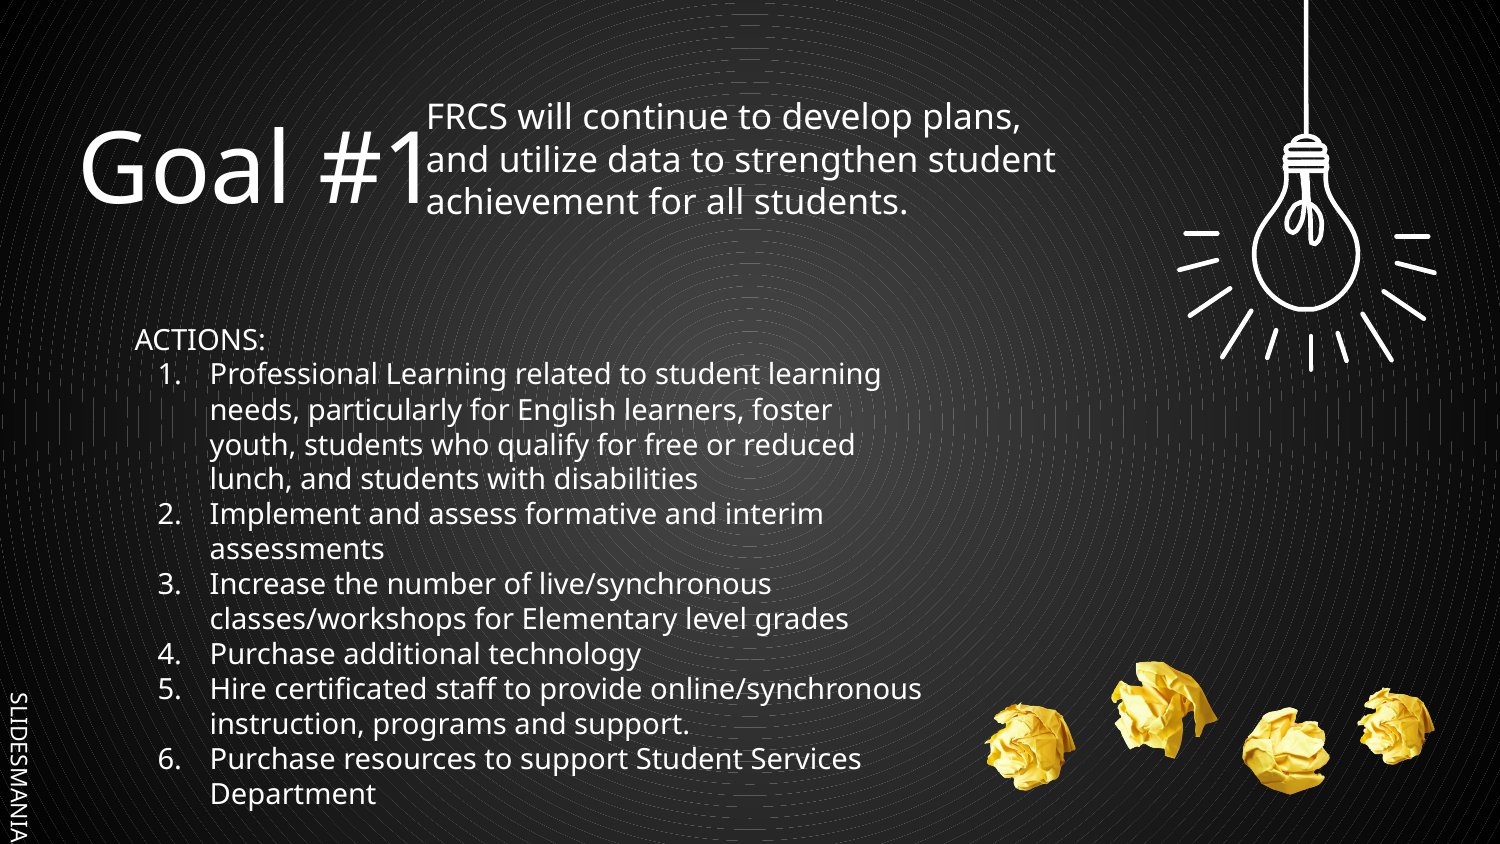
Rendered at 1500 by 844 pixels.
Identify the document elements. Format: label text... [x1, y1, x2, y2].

text_box ACTIONS: Professional Learning related to student learning needs, particularly for English learners, foster youth, students who qualify for free or reduced lunch, and students with disabilities Implement and assess formative and interim assessments Increase the number of live/synchronous classes/workshops for Elementary level grades Purchase additional technology Hire certificated staff to provide online/synchronous instruction, programs and support. Purchase resources to support Student Services Department [119, 305, 943, 826]
list FRCS will continue to develop plans, and utilize data to strengthen student achievement for all students. [410, 79, 1075, 236]
picture [1357, 687, 1435, 765]
picture [1242, 707, 1330, 795]
title Goal #1 [62, 75, 727, 239]
picture [1111, 661, 1218, 759]
picture [984, 699, 1076, 791]
